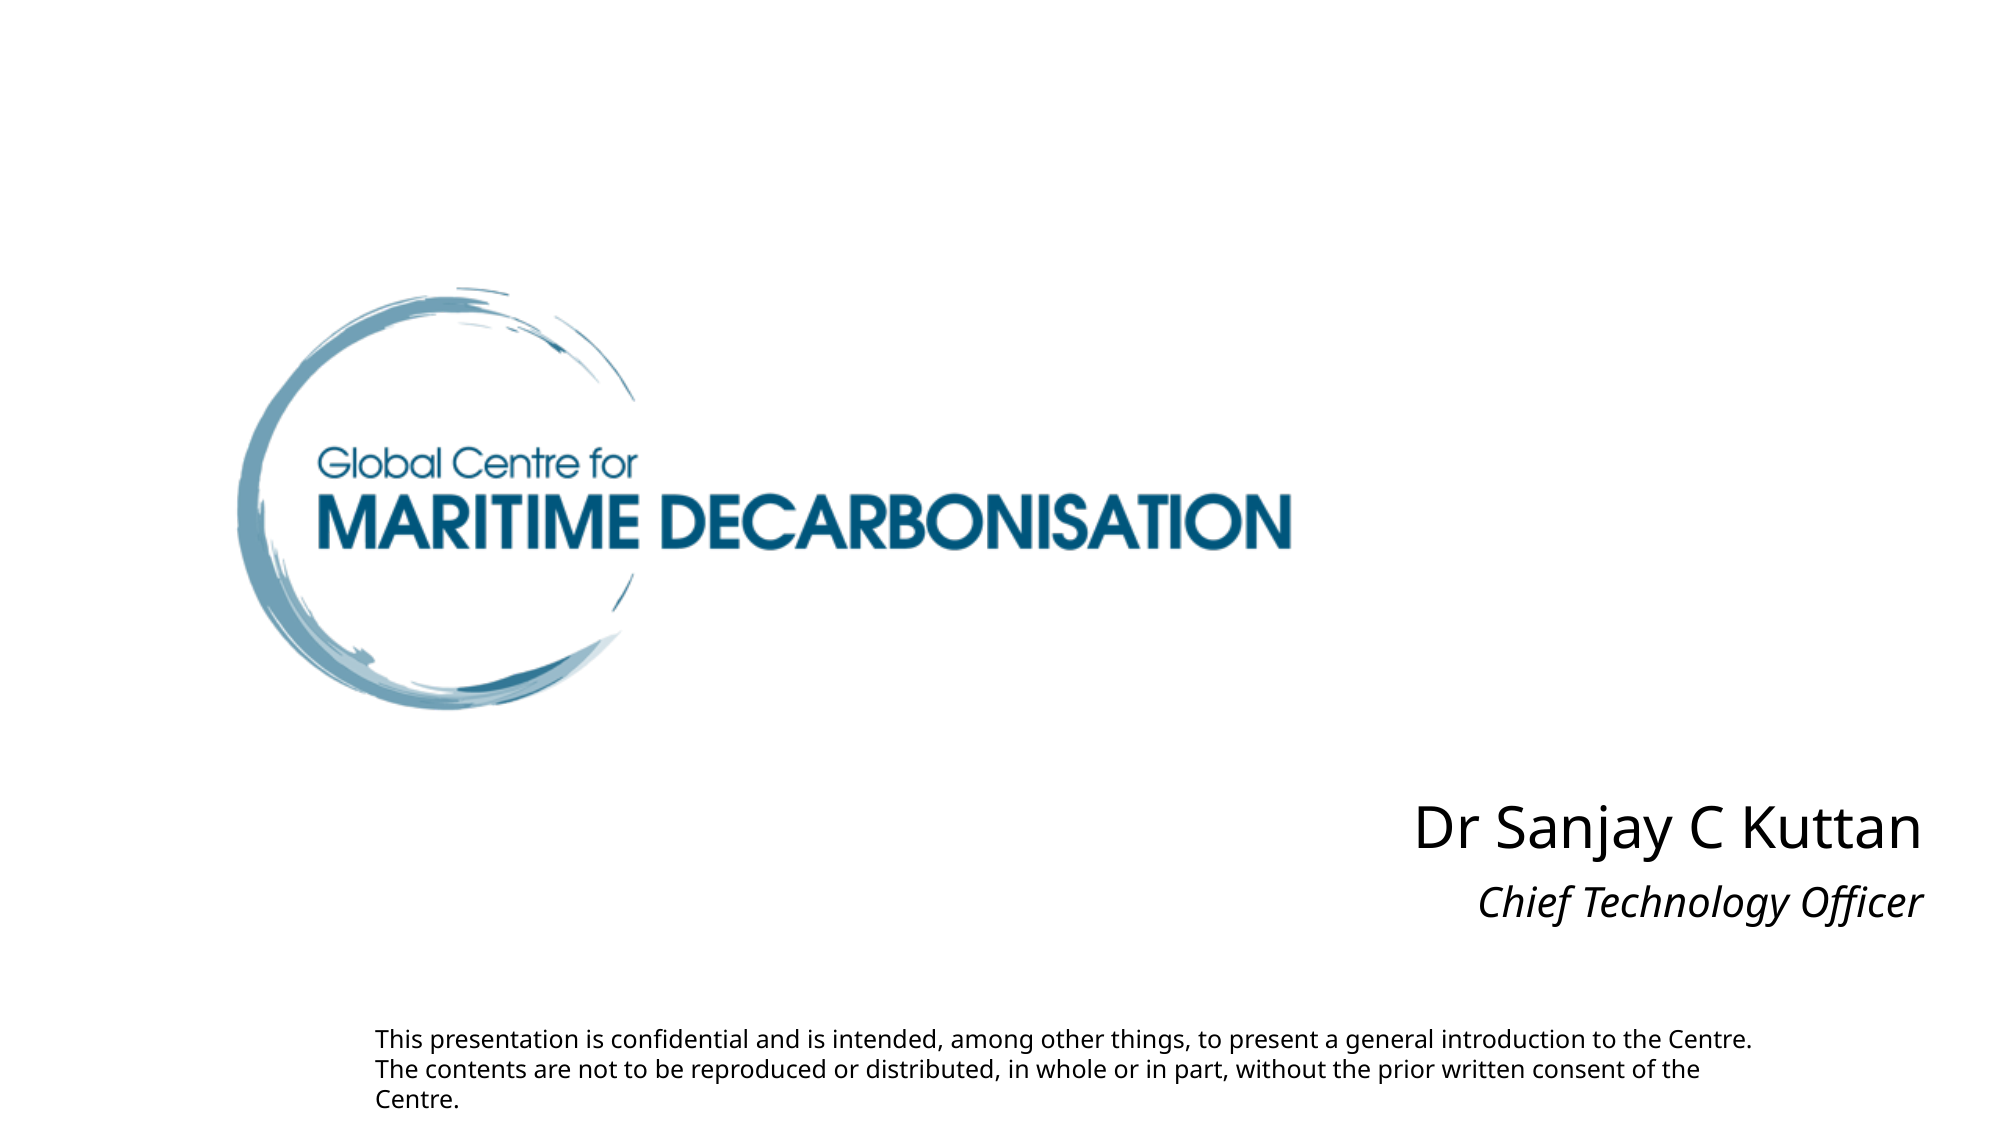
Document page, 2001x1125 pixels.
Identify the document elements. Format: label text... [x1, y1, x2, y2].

picture [200, 269, 1332, 699]
text_box This presentation is confidential and is intended, among other things, to present a general introduction to the Centre. The contents are not to be reproduced or distributed, in whole or in part, without the prior written consent of the Centre. [360, 1015, 1806, 1121]
text_box Dr Sanjay C Kuttan Chief Technology Officer [86, 699, 1939, 992]
